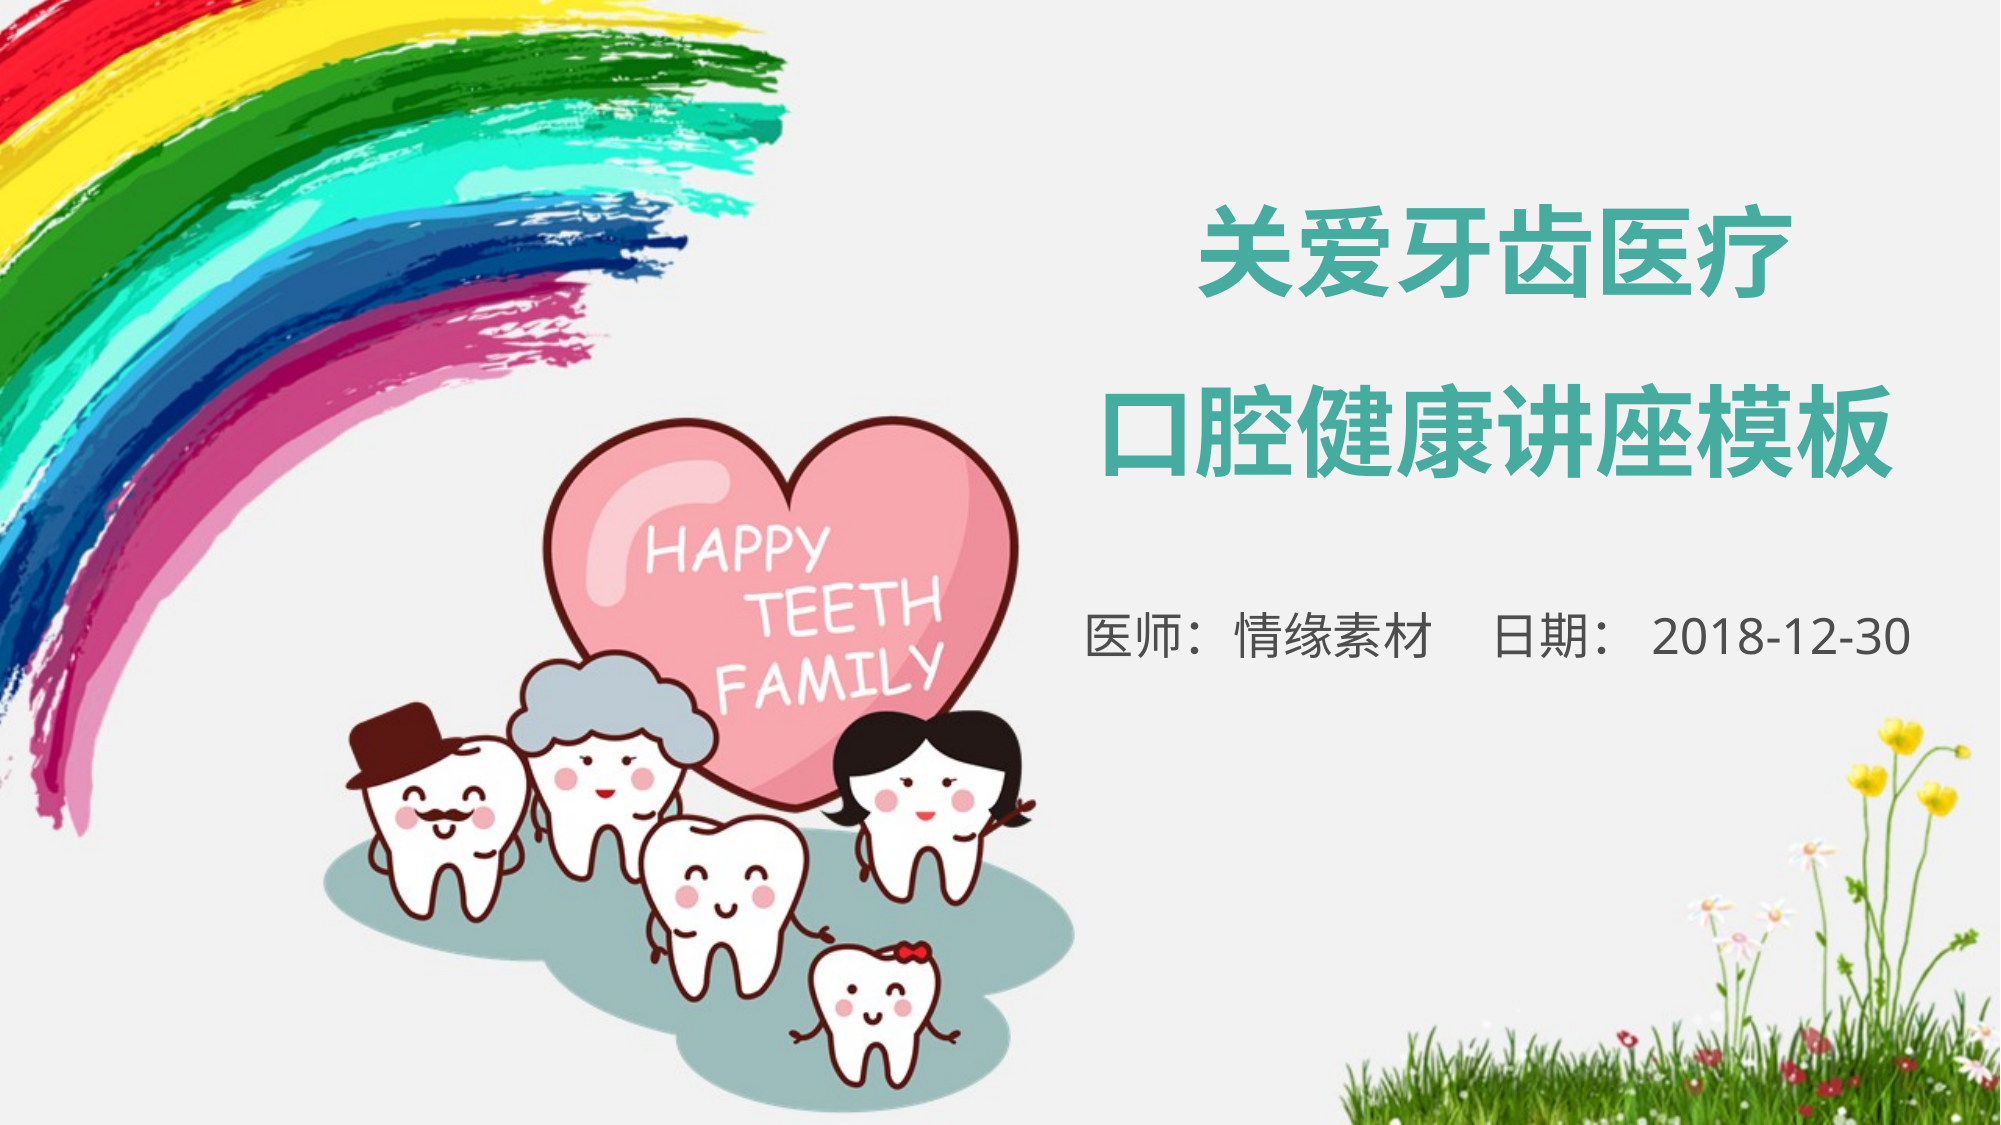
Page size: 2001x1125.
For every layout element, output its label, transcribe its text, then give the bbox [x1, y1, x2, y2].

subtitle 医师：情缘素材 日期：2018-12-30 [1034, 566, 1961, 660]
title 关爱牙齿医疗 口腔健康讲座模板 [1030, 114, 1961, 505]
picture [0, 0, 2000, 1125]
